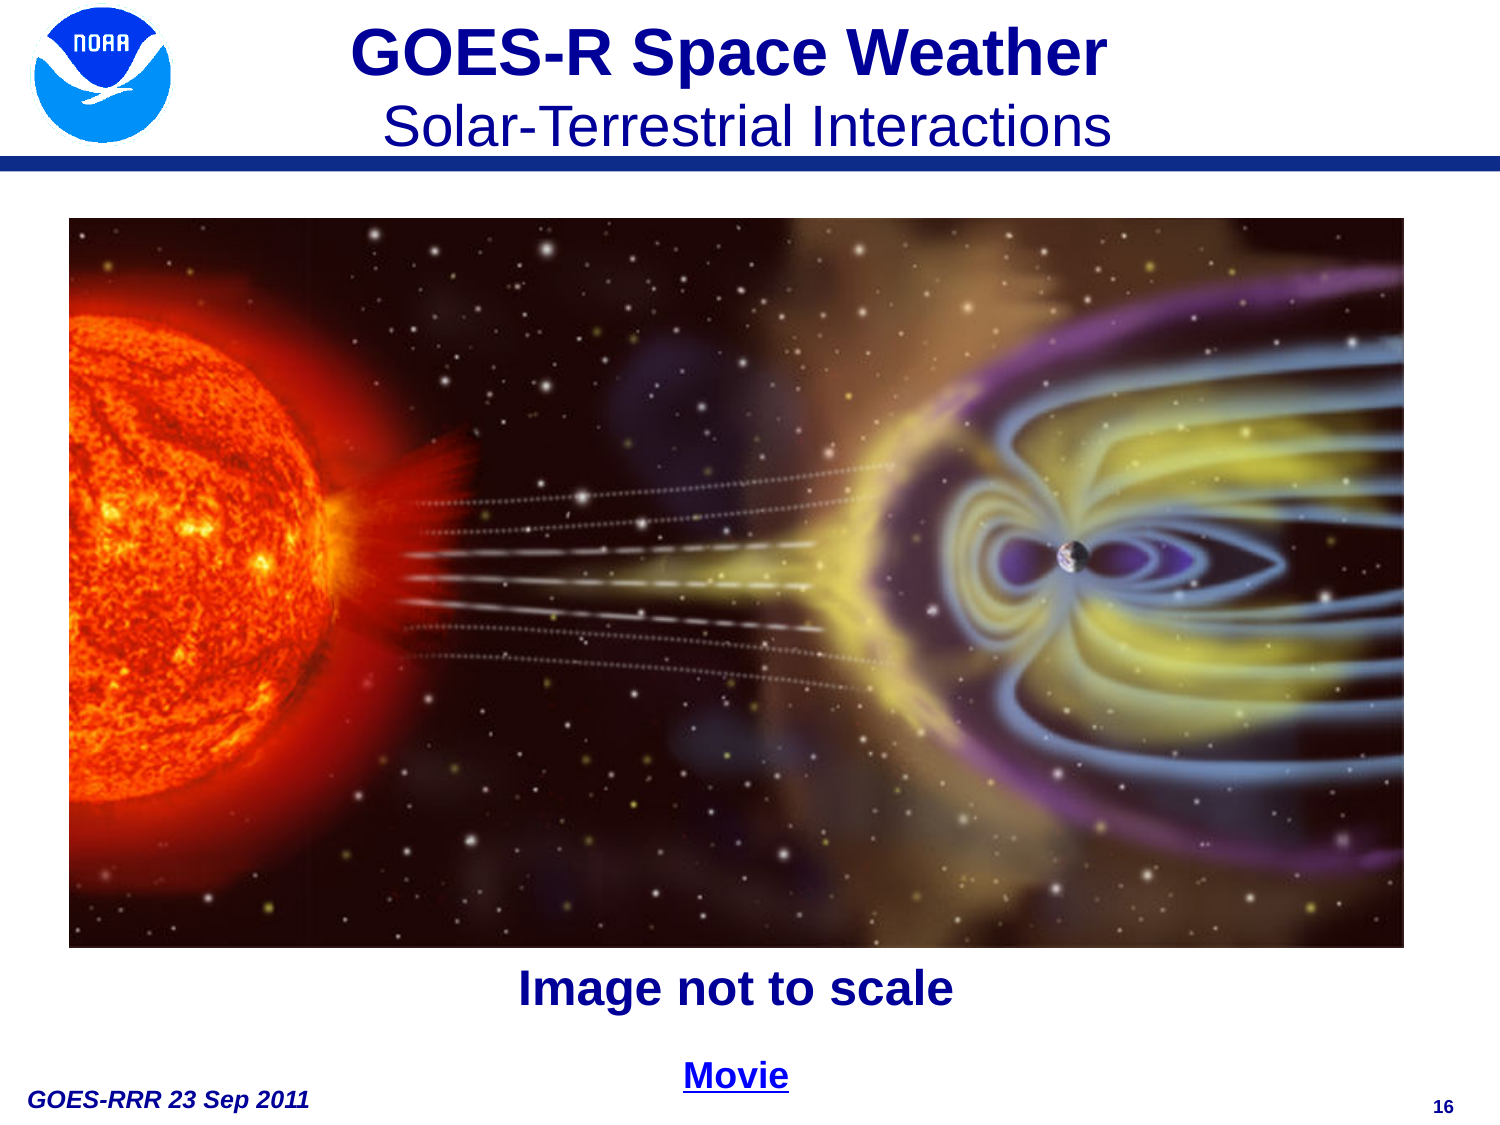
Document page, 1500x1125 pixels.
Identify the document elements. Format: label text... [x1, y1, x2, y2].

text_box Movie [668, 1043, 805, 1104]
text_box GOES-R Space Weather Solar-Terrestrial Interactions [335, 1, 1161, 166]
picture [69, 218, 1404, 948]
picture [26, 0, 177, 150]
text_box Image not to scale [503, 957, 970, 1024]
